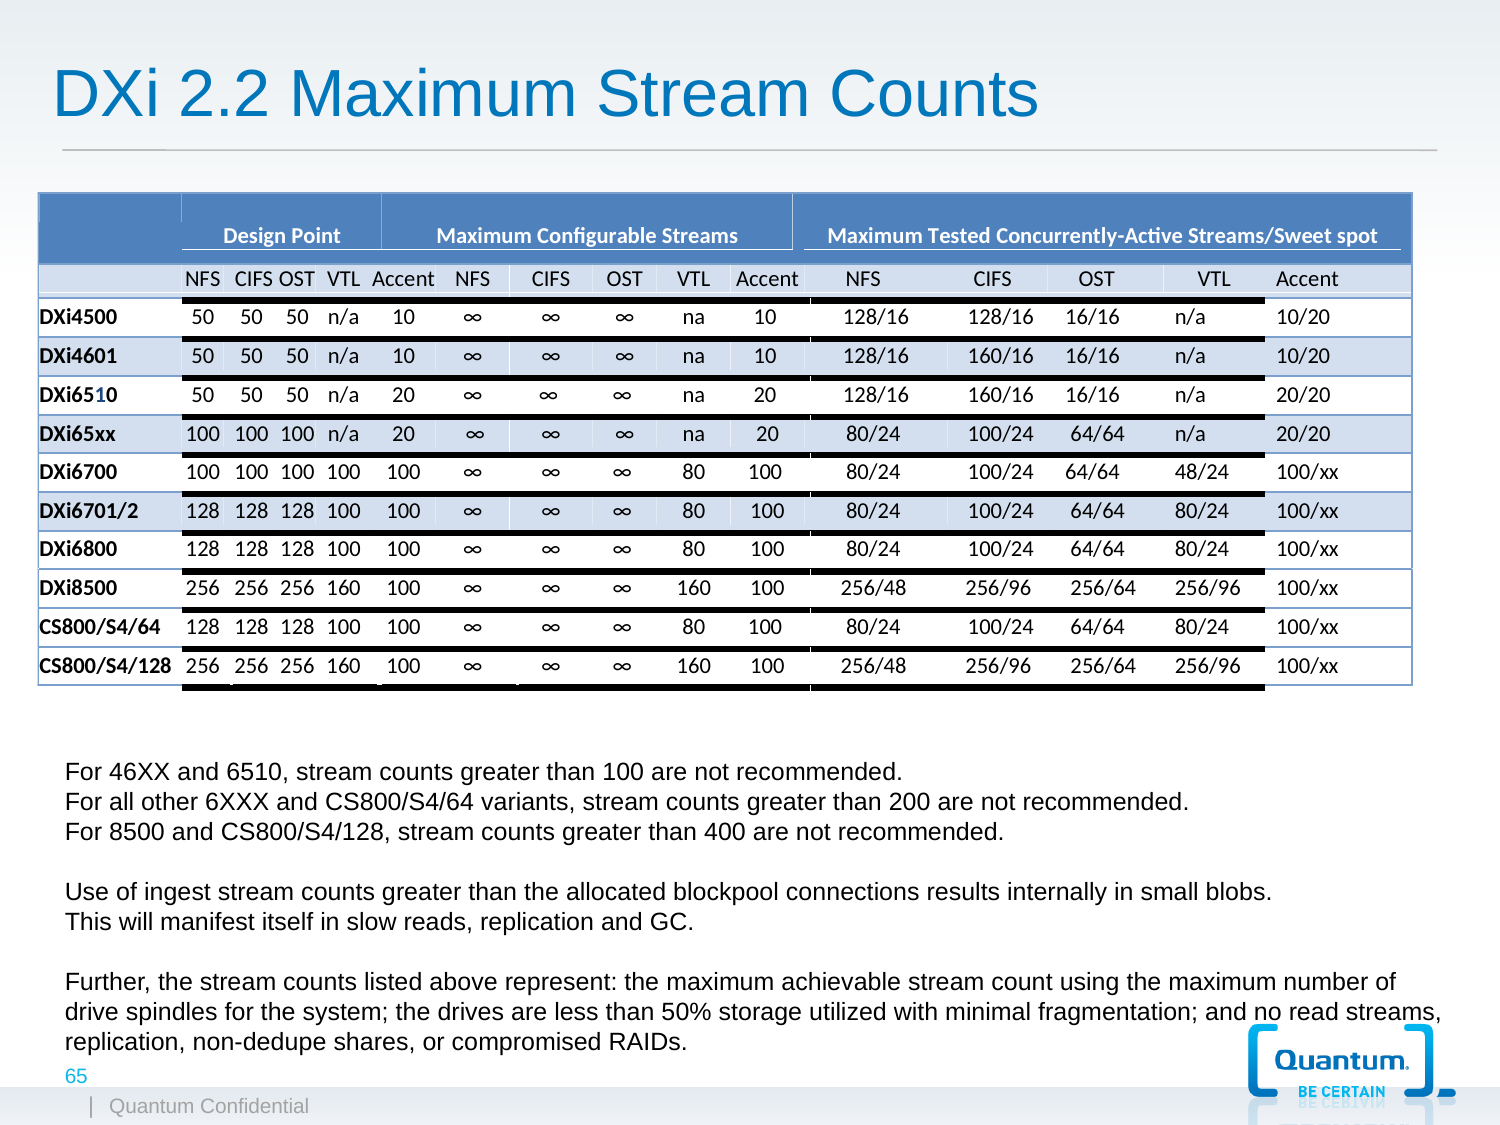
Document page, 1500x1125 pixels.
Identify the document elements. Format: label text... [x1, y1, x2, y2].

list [37, 192, 1415, 751]
title DXi 2.2 Maximum Stream Counts [37, 37, 1313, 143]
text_box For 46XX and 6510, stream counts greater than 100 are not recommended. For all other 6XXX and CS800/S4/64 variants, stream counts greater than 200 are not recommended. For 8500 and CS800/S4/128, stream counts greater than 400 are not recommended. Use of ingest stream counts greater than the allocated blockpool connections results internally in small blobs. This will manifest itself in slow reads, replication and GC. Further, the stream counts listed above represent: the maximum achievable stream count using the maximum number of drive spindles for the system; the drives are less than 50% storage utilized with minimal fragmentation; and no read streams, replication, non-dedupe shares, or compromised RAIDs. [49, 748, 1463, 1125]
